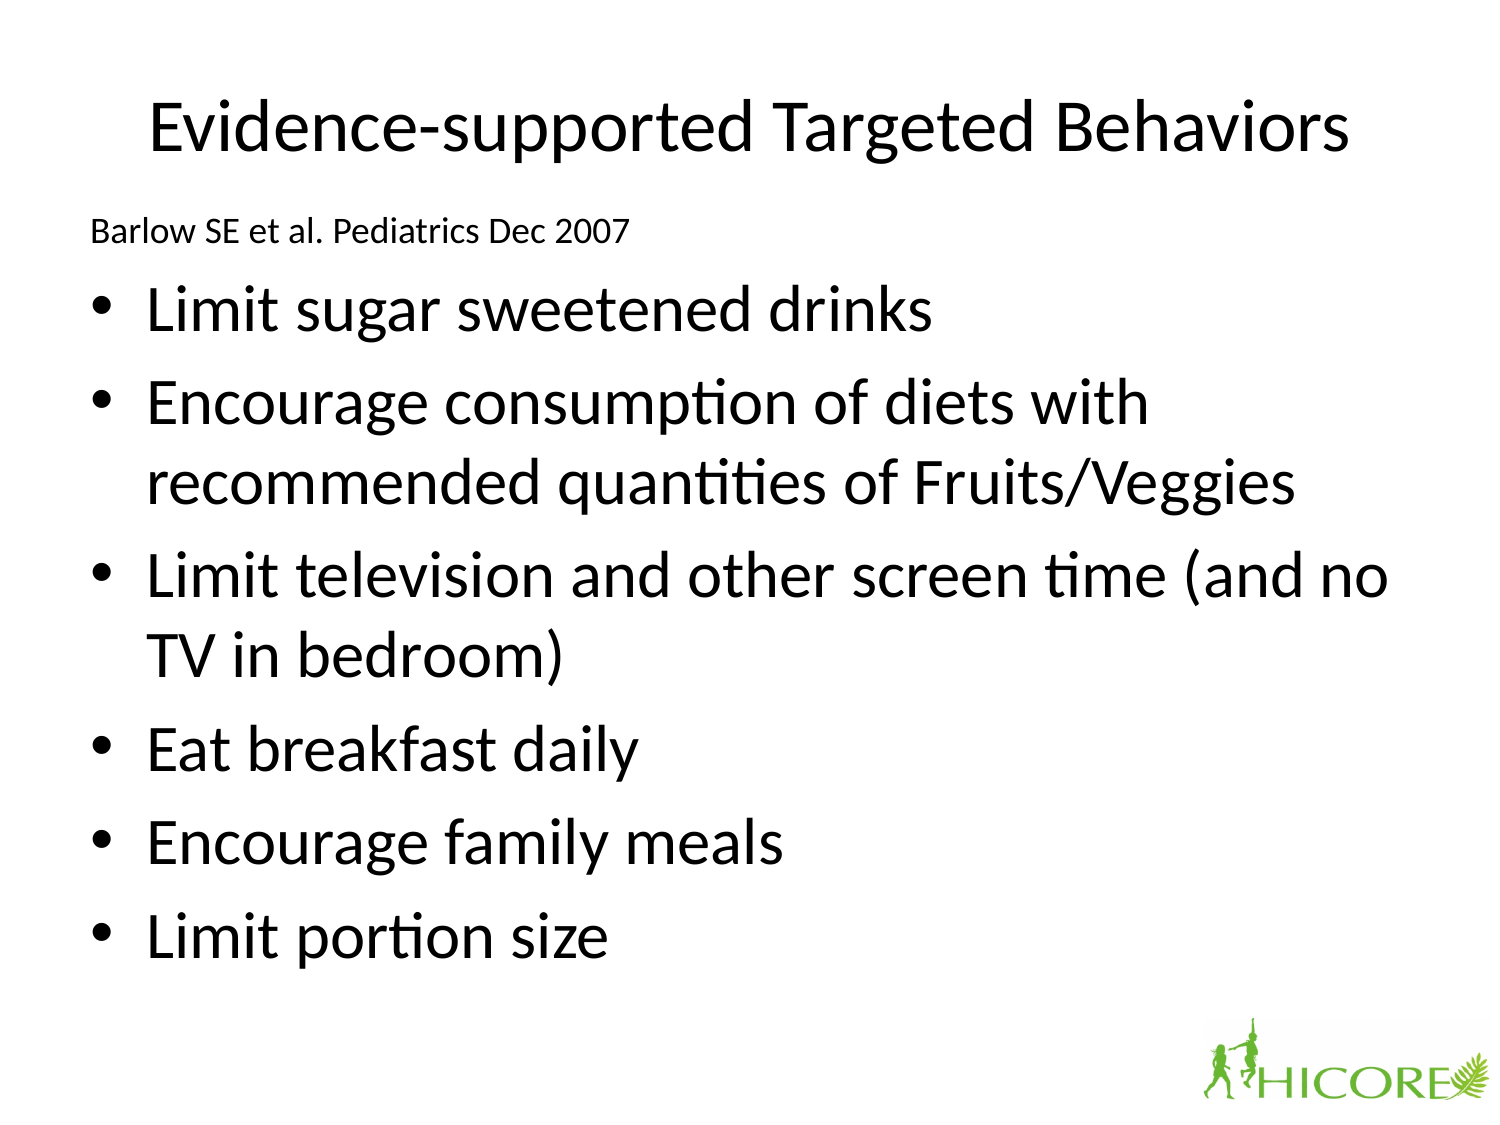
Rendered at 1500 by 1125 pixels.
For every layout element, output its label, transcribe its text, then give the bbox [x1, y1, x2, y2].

title Evidence-supported Targeted Behaviors [75, 45, 1425, 198]
list Barlow SE et al. Pediatrics Dec 2007 Limit sugar sweetened drinks Encourage consumption of diets with recommended quantities of Fruits/Veggies Limit television and other screen time (and no TV in bedroom) Eat breakfast daily Encourage family meals Limit portion size [75, 198, 1445, 1005]
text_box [1203, 1018, 1490, 1100]
